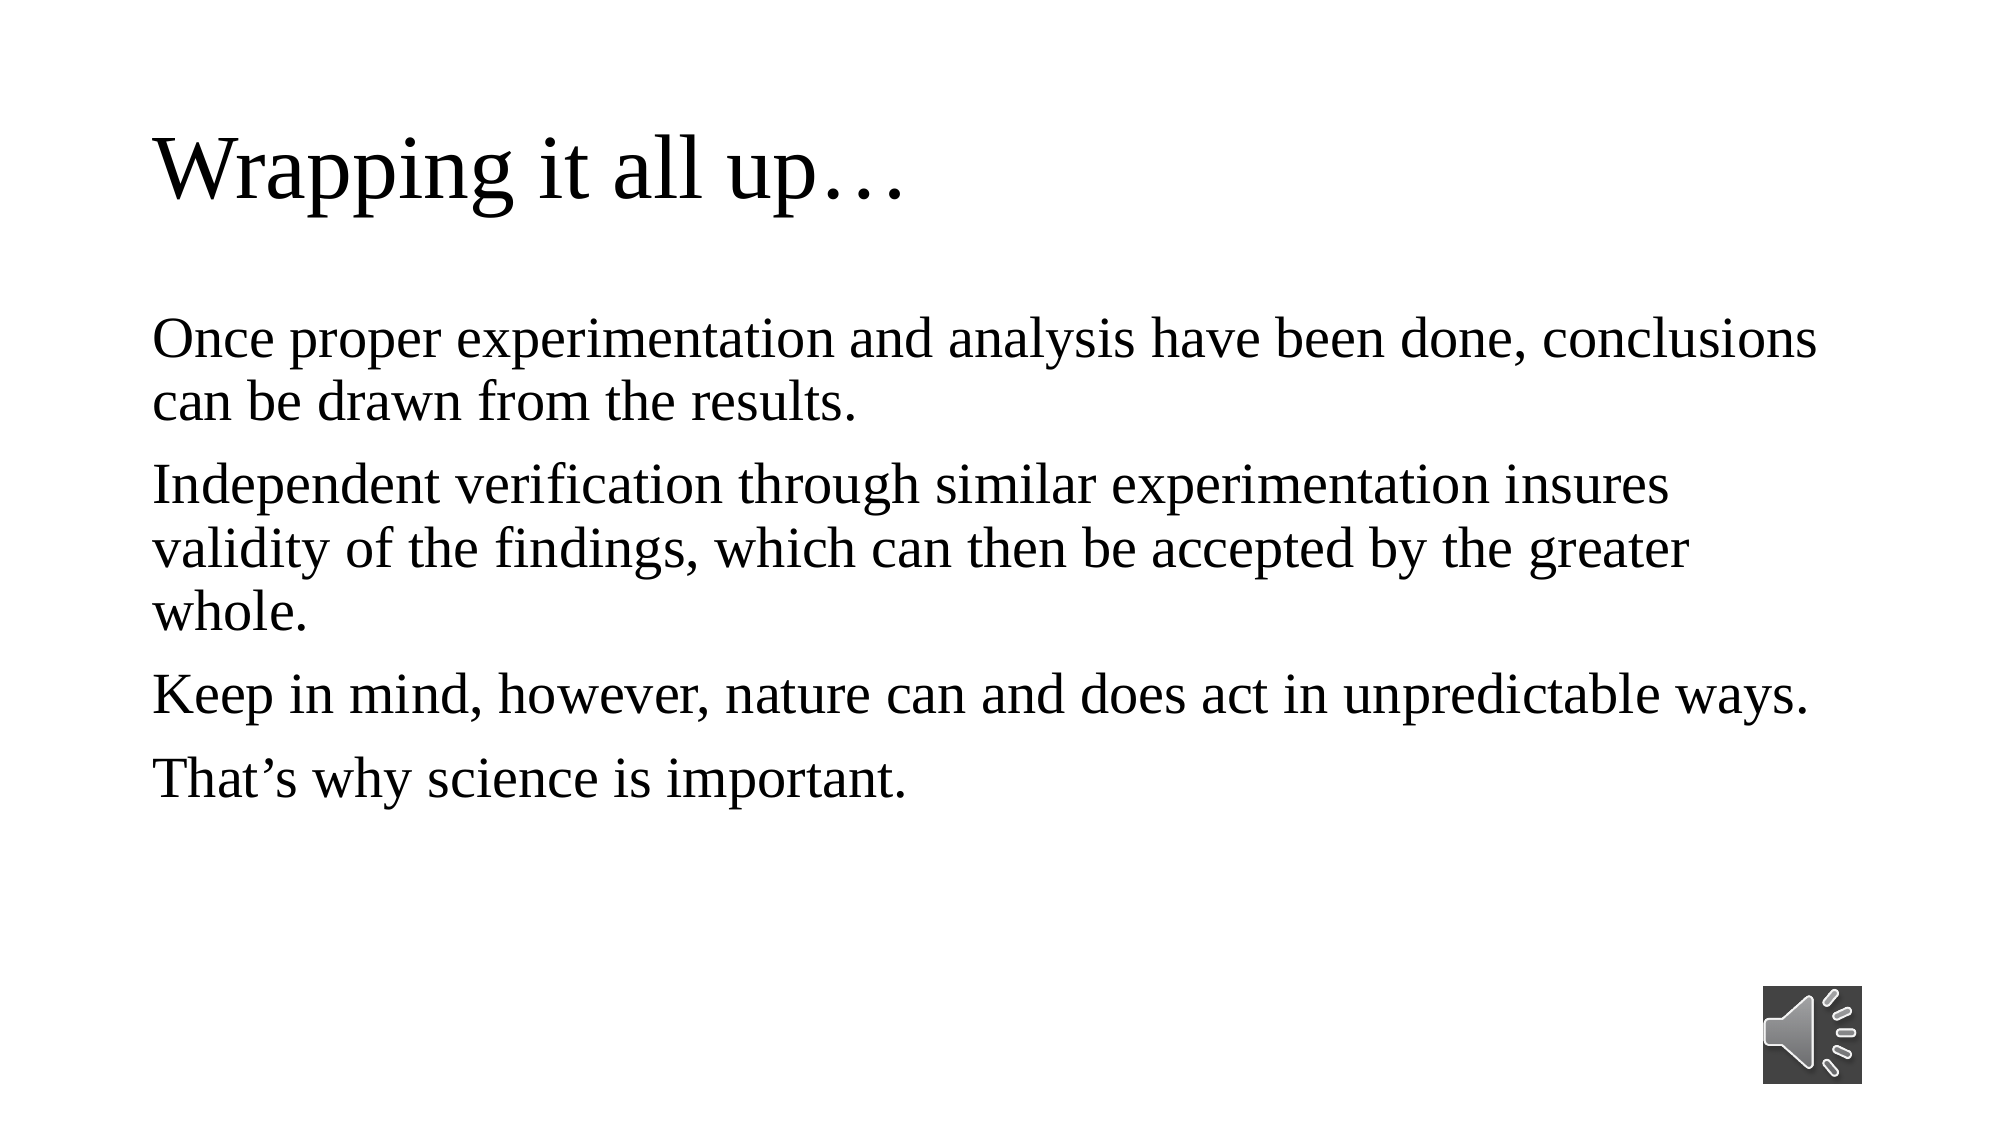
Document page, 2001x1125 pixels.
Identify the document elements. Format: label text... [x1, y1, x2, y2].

title Wrapping it all up… [137, 59, 1863, 278]
picture [1762, 985, 1863, 1086]
list Once proper experimentation and analysis have been done, conclusions can be drawn from the results. Independent verification through similar experimentation insures validity of the findings, which can then be accepted by the greater whole. Keep in mind, however, nature can and does act in unpredictable ways. That’s why science is important. [137, 299, 1863, 1014]
